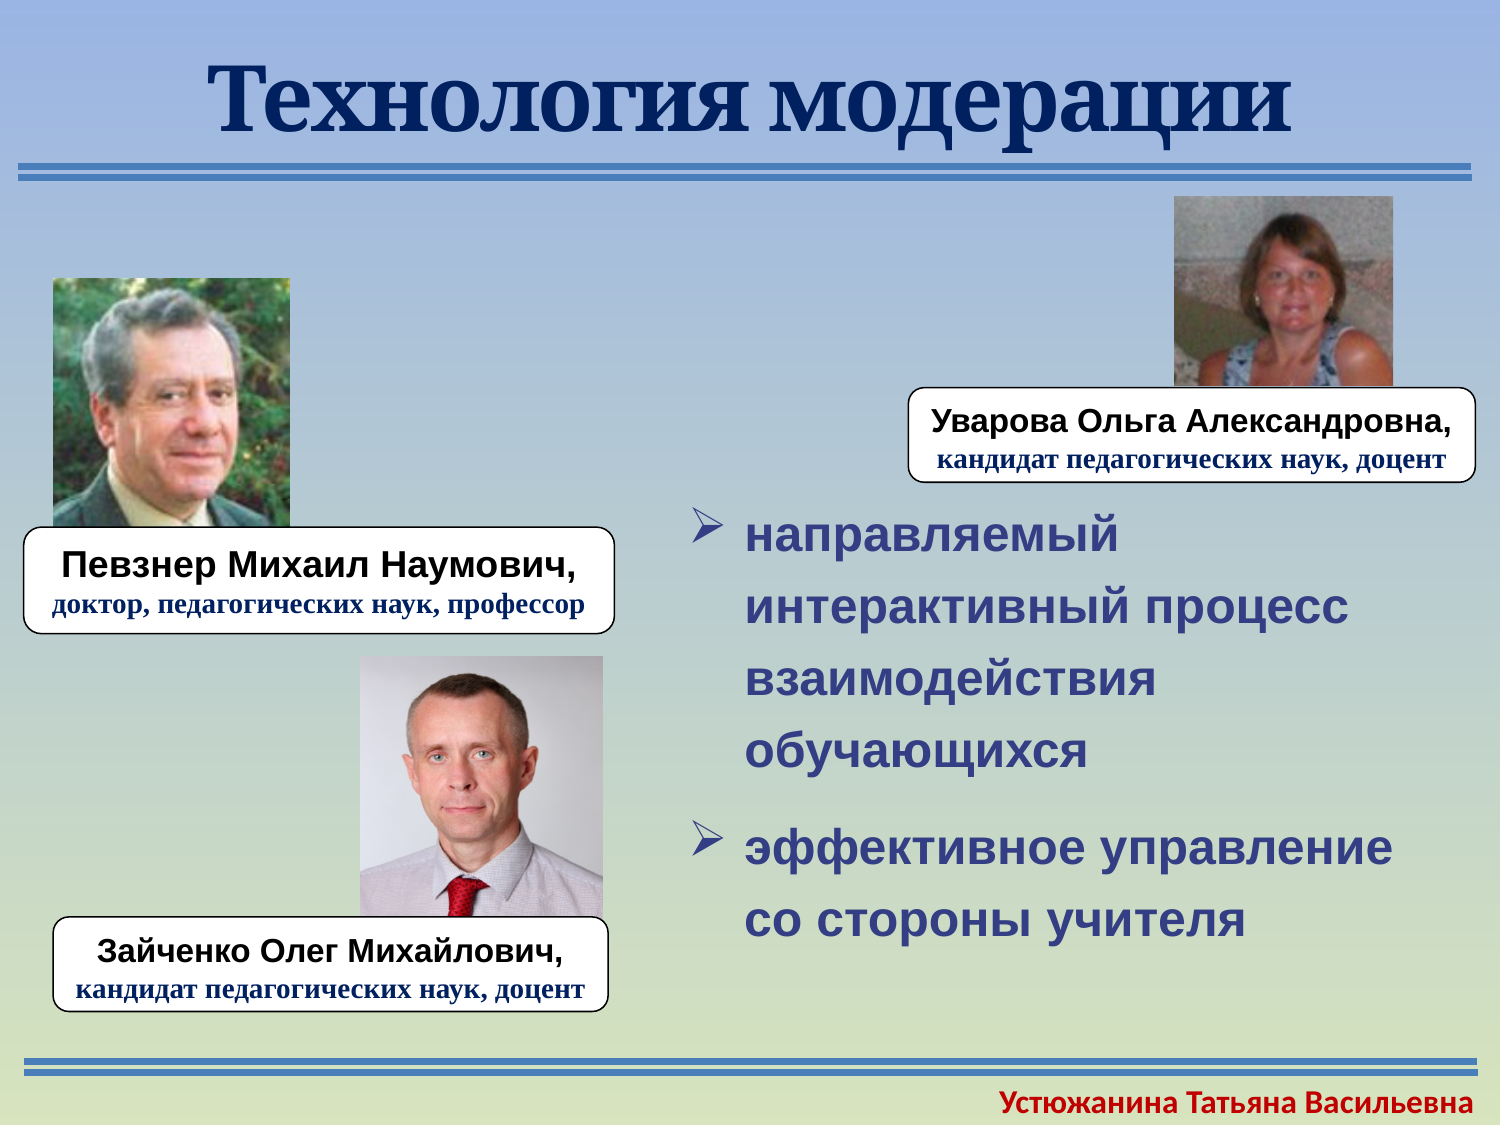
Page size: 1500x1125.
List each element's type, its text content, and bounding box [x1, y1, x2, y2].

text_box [17, 165, 1500, 1125]
title Технология модерации [75, 1, 1426, 163]
